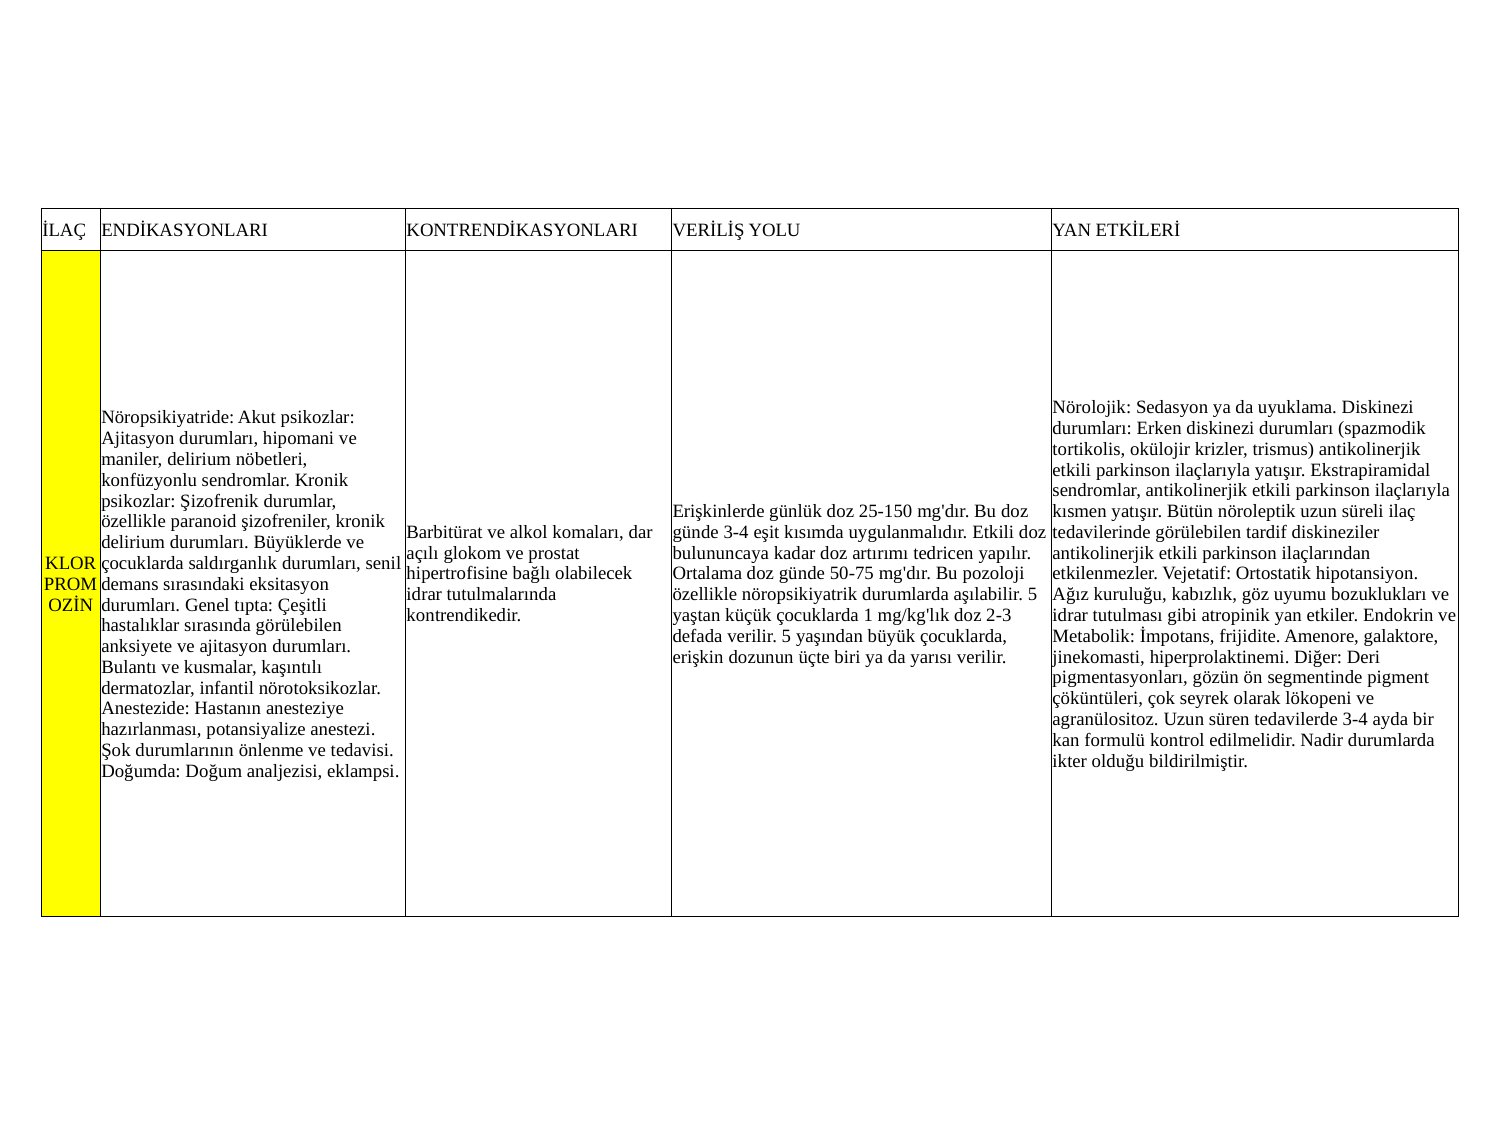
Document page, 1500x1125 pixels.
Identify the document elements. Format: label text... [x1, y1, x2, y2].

table_header KONTRENDİKASYONLARI [406, 209, 671, 250]
table_header YAN ETKİLERİ [1052, 209, 1458, 250]
table_cell Barbitürat ve alkol komaları, dar açılı glokom ve prostat hipertrofisine bağlı olabilecek idrar tutulmalarında kontrendikedir. [406, 251, 671, 916]
table_cell KLORPROMOZİN [42, 251, 100, 916]
table_cell Nöropsikiyatride: Akut psikozlar: Ajitasyon durumları, hipomani ve maniler, delirium nöbetleri, konfüzyonlu sendromlar. Kronik psikozlar: Şizofrenik durumlar, özellikle paranoid şizofreniler, kronik delirium durumları. Büyüklerde ve çocuklarda saldırganlık durumları, senil demans sırasındaki eksitasyon durumları. Genel tıpta: Çeşitli hastalıklar sırasında görülebilen anksiyete ve ajitasyon durumları. Bulantı ve kusmalar, kaşıntılı dermatozlar, infantil nörotoksikozlar. Anestezide: Hastanın anesteziye hazırlanması, potansiyalize anestezi. Şok durumlarının önlenme ve tedavisi. Doğumda: Doğum analjezisi, eklampsi. [101, 251, 405, 916]
table_header İLAÇ [42, 209, 100, 250]
table_cell Nörolojik: Sedasyon ya da uyuklama. Diskinezi durumları: Erken diskinezi durumları (spazmodik tortikolis, okülojir krizler, trismus) antikolinerjik etkili parkinson ilaçlarıyla yatışır. Ekstrapiramidal sendromlar, antikolinerjik etkili parkinson ilaçlarıyla kısmen yatışır. Bütün nöroleptik uzun süreli ilaç tedavilerinde görülebilen tardif diskineziler antikolinerjik etkili parkinson ilaçlarından etkilenmezler. Vejetatif: Ortostatik hipotansiyon. Ağız kuruluğu, kabızlık, göz uyumu bozuklukları ve idrar tutulması gibi atropinik yan etkiler. Endokrin ve Metabolik: İmpotans, frijidite. Amenore, galaktore, jinekomasti, hiperprolaktinemi. Diğer: Deri pigmentasyonları, gözün ön segmentinde pigment çöküntüleri, çok seyrek olarak lökopeni ve agranülositoz. Uzun süren tedavilerde 3-4 ayda bir kan formulü kontrol edilmelidir. Nadir durumlarda ikter olduğu bildirilmiştir. [1052, 251, 1458, 916]
table_header ENDİKASYONLARI [101, 209, 405, 250]
table_header VERİLİŞ YOLU [672, 209, 1051, 250]
table_cell Erişkinlerde günlük doz 25-150 mg'dır. Bu doz günde 3-4 eşit kısımda uygulanmalıdır. Etkili doz bulununcaya kadar doz artırımı tedricen yapılır. Ortalama doz günde 50-75 mg'dır. Bu pozoloji özellikle nöropsikiyatrik durumlarda aşılabilir. 5 yaştan küçük çocuklarda 1 mg/kg'lık doz 2-3 defada verilir. 5 yaşından büyük çocuklarda, erişkin dozunun üçte biri ya da yarısı verilir. [672, 251, 1051, 916]
